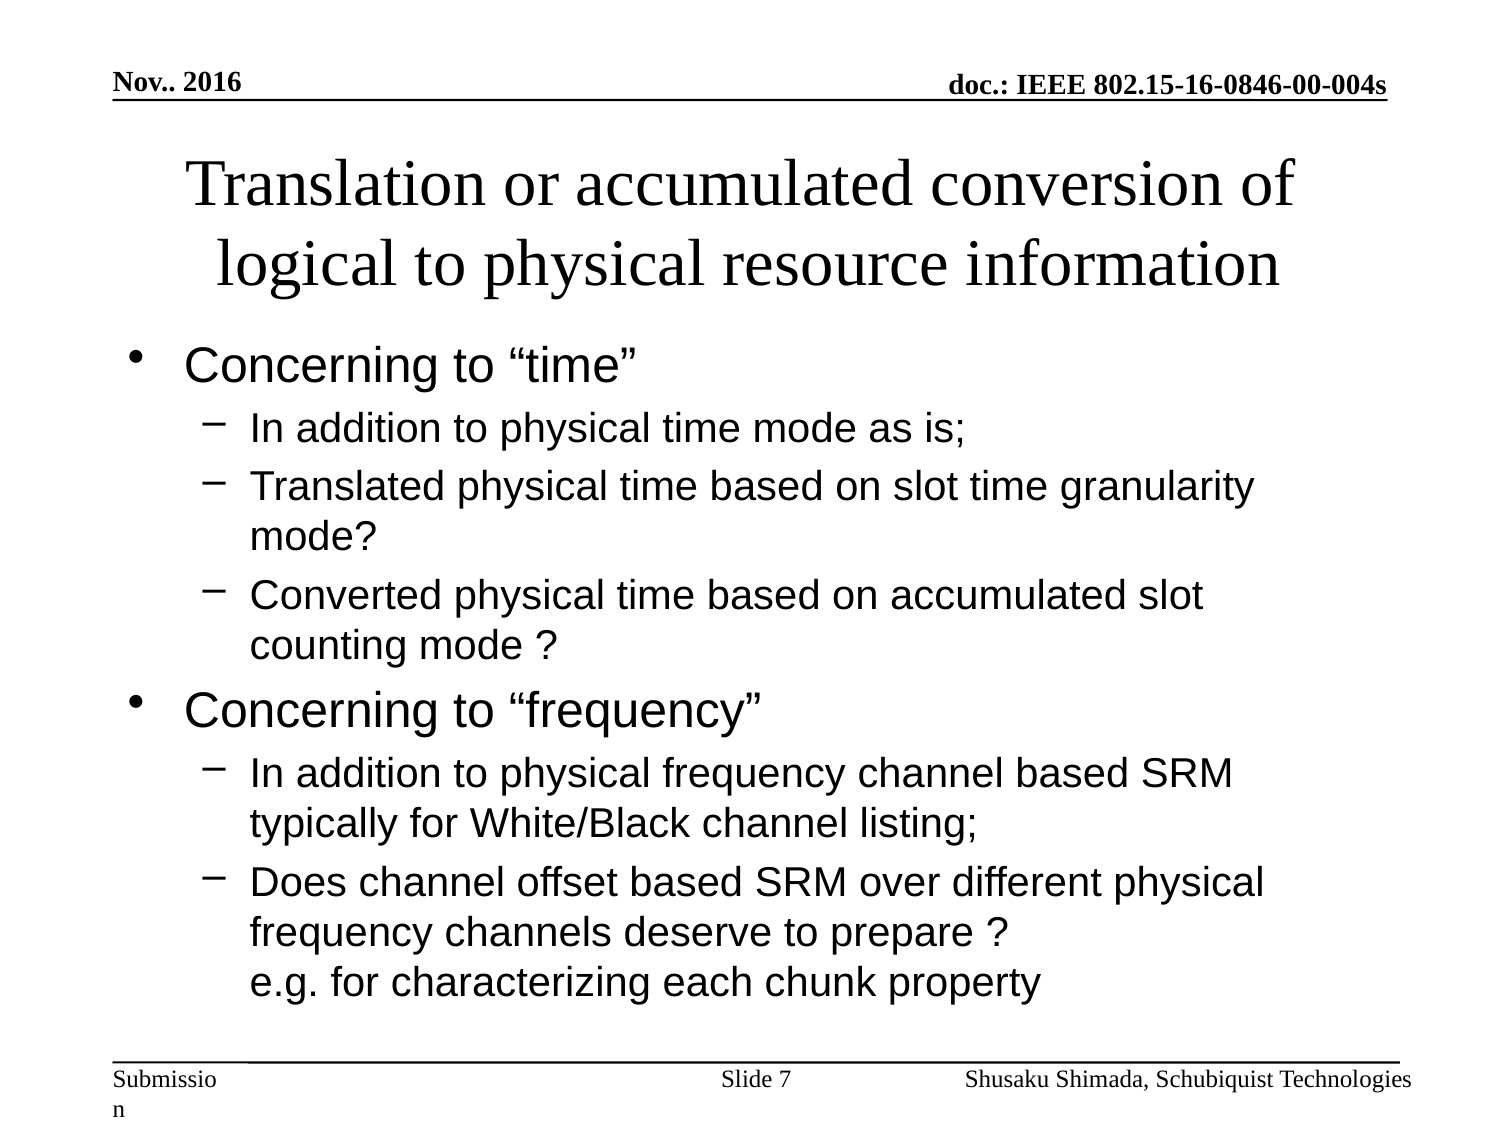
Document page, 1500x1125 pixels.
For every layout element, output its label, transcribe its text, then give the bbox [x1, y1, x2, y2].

footer Shusaku Shimada, Schubiquist Technologies [900, 1062, 1413, 1093]
title Translation or accumulated conversion of logical to physical resource information [112, 112, 1388, 324]
list Concerning to “time” In addition to physical time mode as is; Translated physical time based on slot time granularity mode? Converted physical time based on accumulated slot counting mode ? Concerning to “frequency” In addition to physical frequency channel based SRM typically for White/Black channel listing; Does channel offset based SRM over different physical frequency channels deserve to prepare ? e.g. for characterizing each chunk property [112, 324, 1388, 1000]
slide_number Nov.. 2016 [112, 62, 375, 98]
slide_number Slide 7 [712, 1062, 800, 1093]
